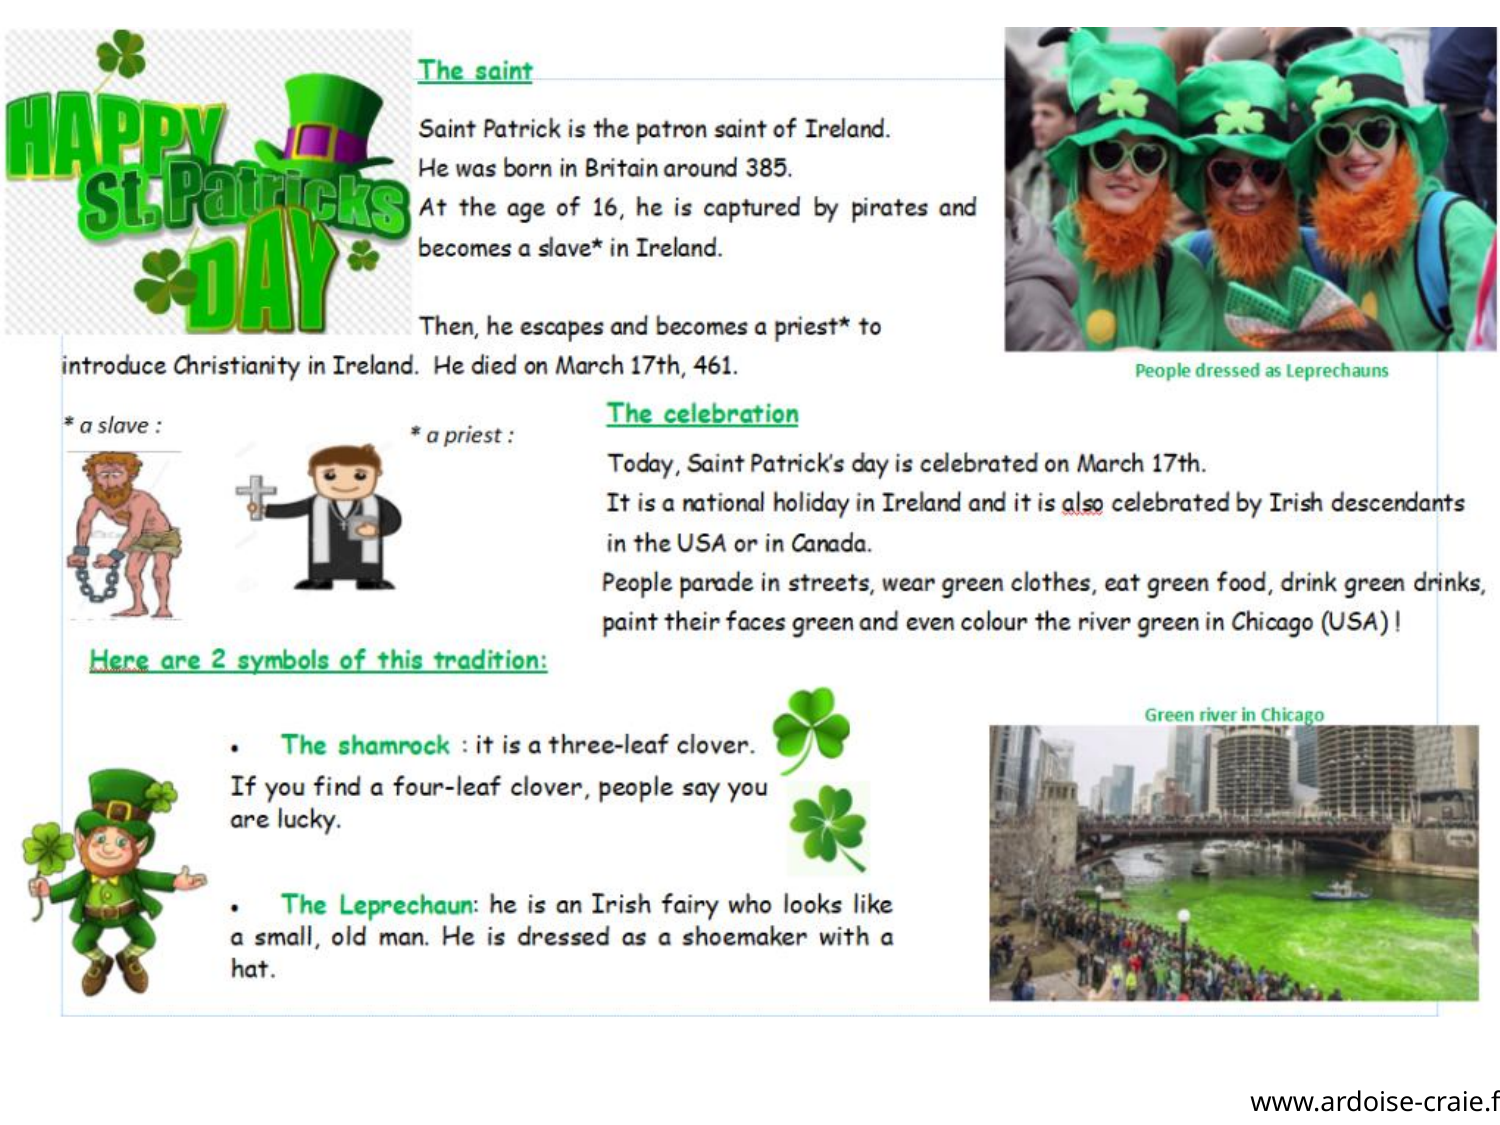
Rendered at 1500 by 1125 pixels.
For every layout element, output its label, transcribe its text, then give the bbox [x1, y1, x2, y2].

picture [0, 27, 1500, 1042]
text_box www.ardoise-craie.fr [1235, 1076, 1500, 1125]
